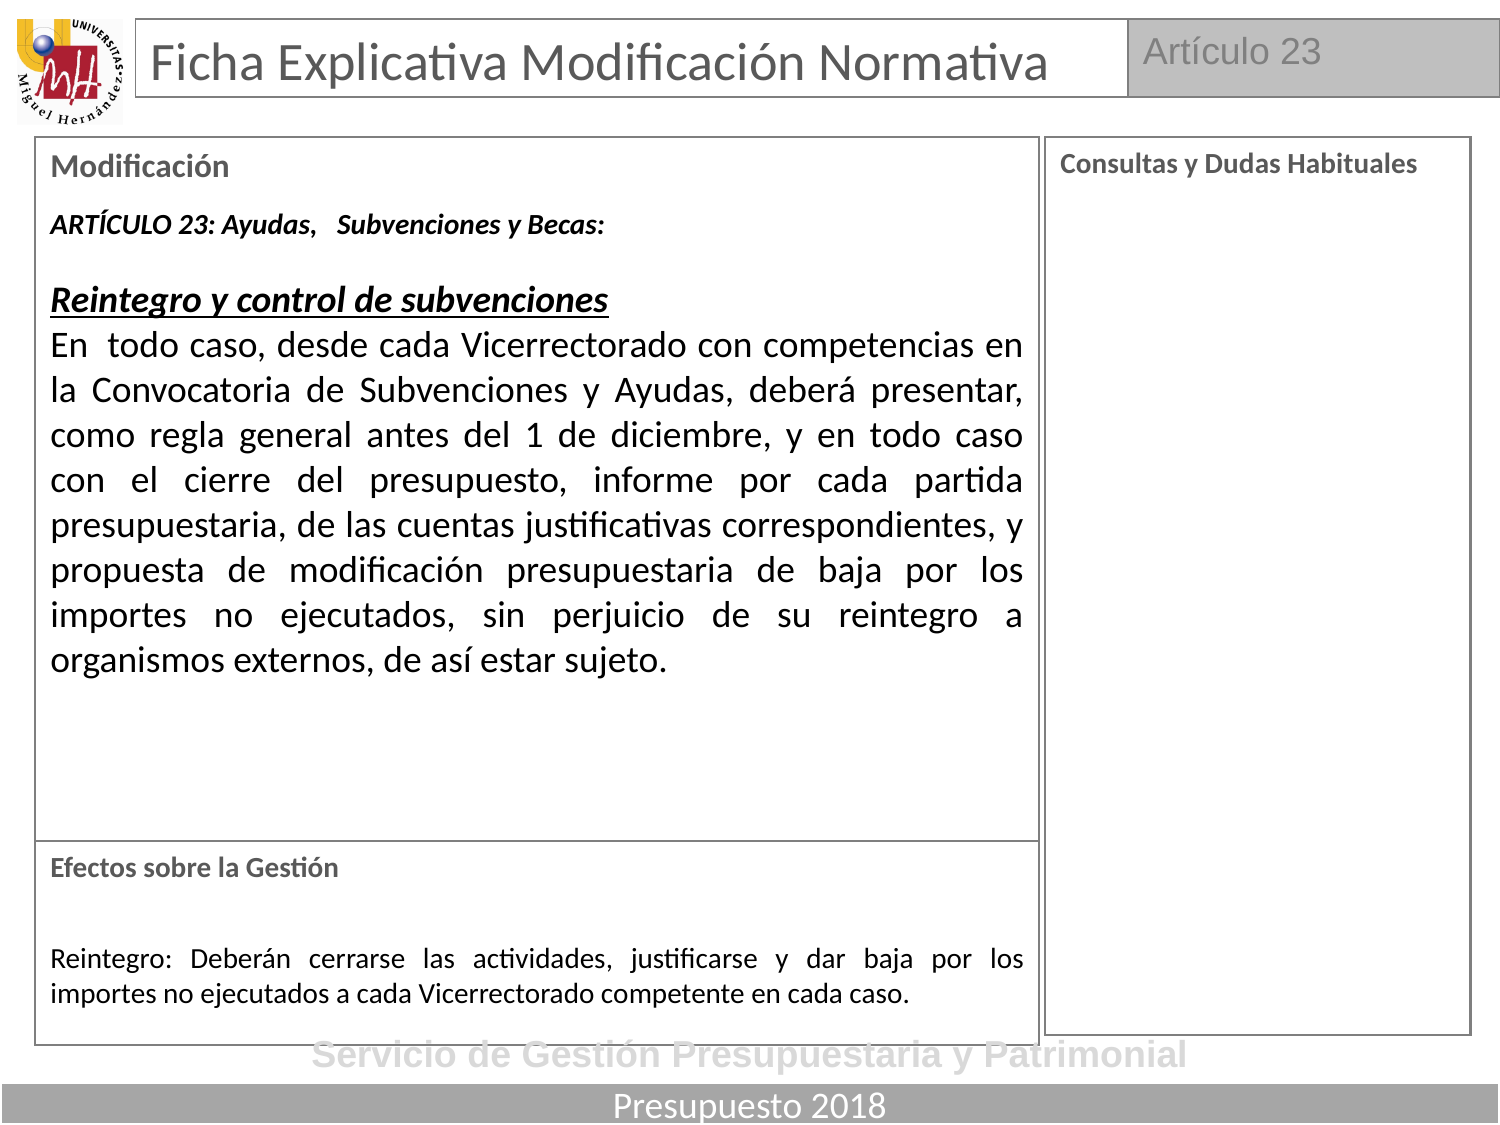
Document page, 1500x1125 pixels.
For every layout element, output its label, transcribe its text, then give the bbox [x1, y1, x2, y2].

text_box Artículo 23 [1128, 19, 1500, 97]
text_box Efectos sobre la Gestión Reintegro: Deberán cerrarse las actividades, justificarse y dar baja por los importes no ejecutados a cada Vicerrectorado competente en cada caso. [35, 840, 1040, 1023]
text_box [0, 0, 1500, 75]
text_box Modificación ARTÍCULO 23: Ayudas, Subvenciones y Becas: Reintegro y control de subvenciones En todo caso, desde cada Vicerrectorado con competencias en la Convocatoria de Subvenciones y Ayudas, deberá presentar, como regla general antes del 1 de diciembre, y en todo caso con el cierre del presupuesto, informe por cada partida presupuestaria, de las cuentas justificativas correspondientes, y propuesta de modificación presupuestaria de baja por los importes no ejecutados, sin perjuicio de su reintegro a organismos externos, de así estar sujeto. [35, 137, 1040, 840]
text_box Consultas y Dudas Habituales [1045, 137, 1471, 1023]
text_box Ficha Explicativa Modificación Normativa [135, 19, 1128, 97]
text_box Servicio de Gestión Presupuestaria y Patrimonial [0, 1023, 1500, 1083]
picture [17, 18, 124, 126]
text_box Presupuesto 2018 [0, 1083, 1500, 1125]
